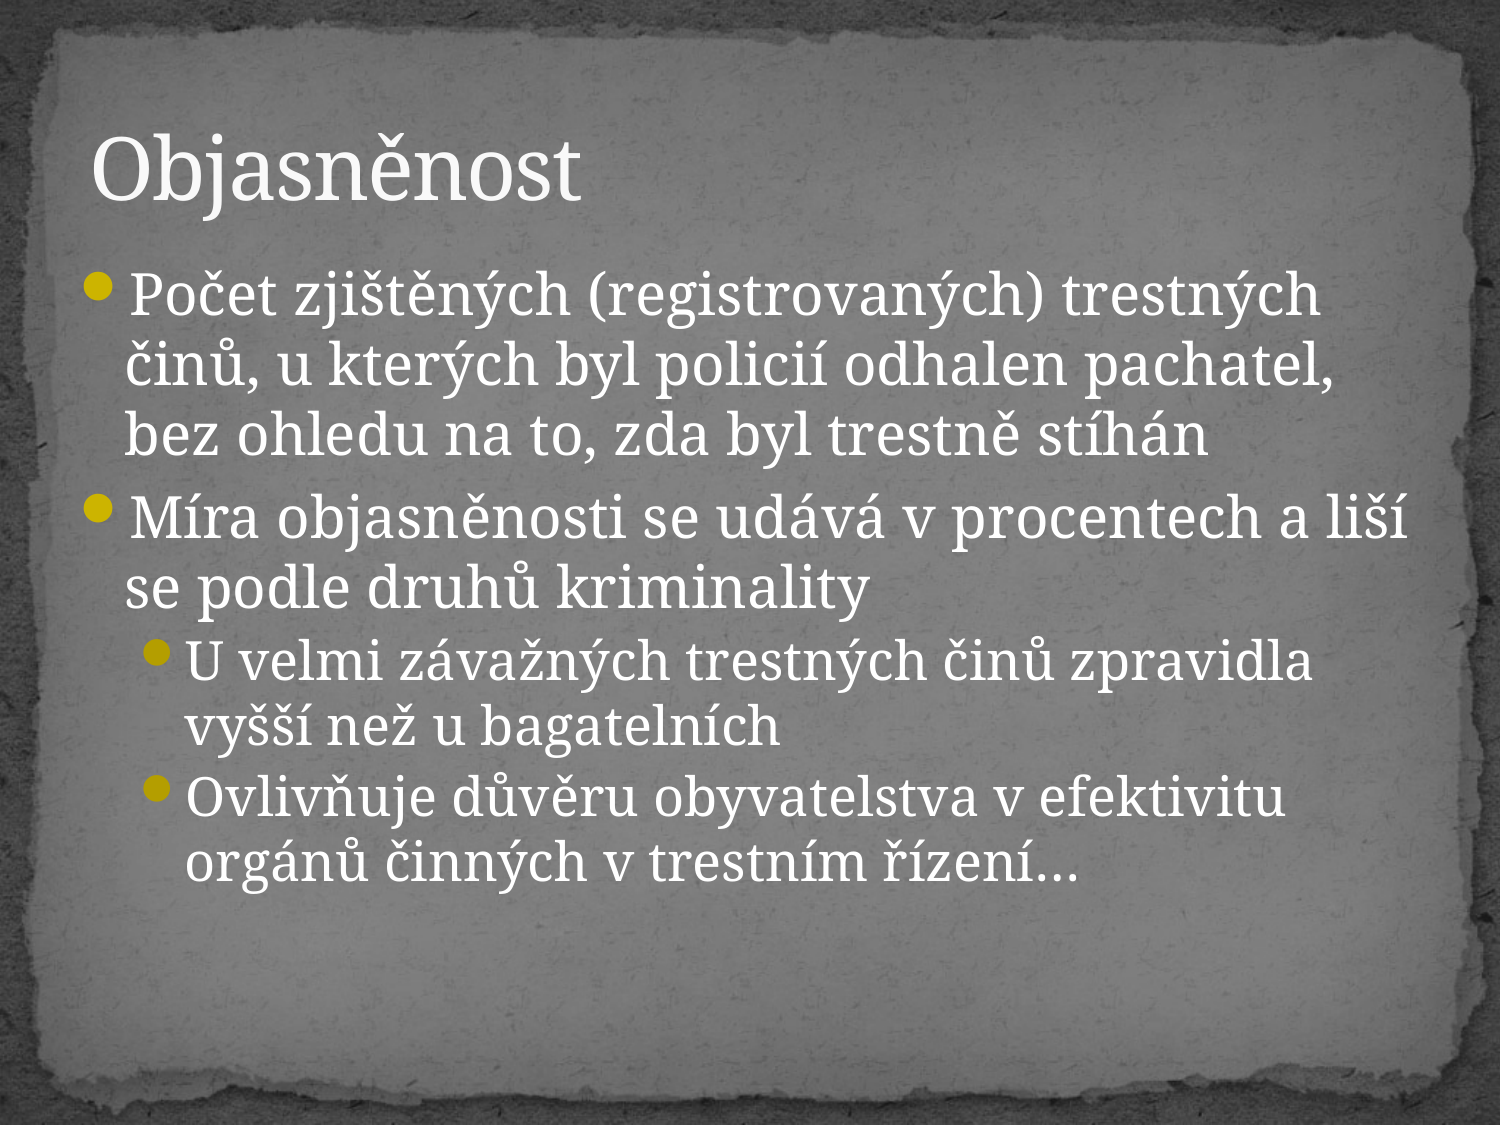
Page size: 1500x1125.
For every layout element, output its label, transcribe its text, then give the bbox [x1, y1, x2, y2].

list Počet zjištěných (registrovaných) trestných činů, u kterých byl policií odhalen pachatel, bez ohledu na to, zda byl trestně stíhán Míra objasněnosti se udává v procentech a liší se podle druhů kriminality U velmi závažných trestných činů zpravidla vyšší než u bagatelních Ovlivňuje důvěru obyvatelstva v efektivitu orgánů činných v trestním řízení… [64, 249, 1447, 1059]
title Objasněnost [74, 24, 1425, 225]
